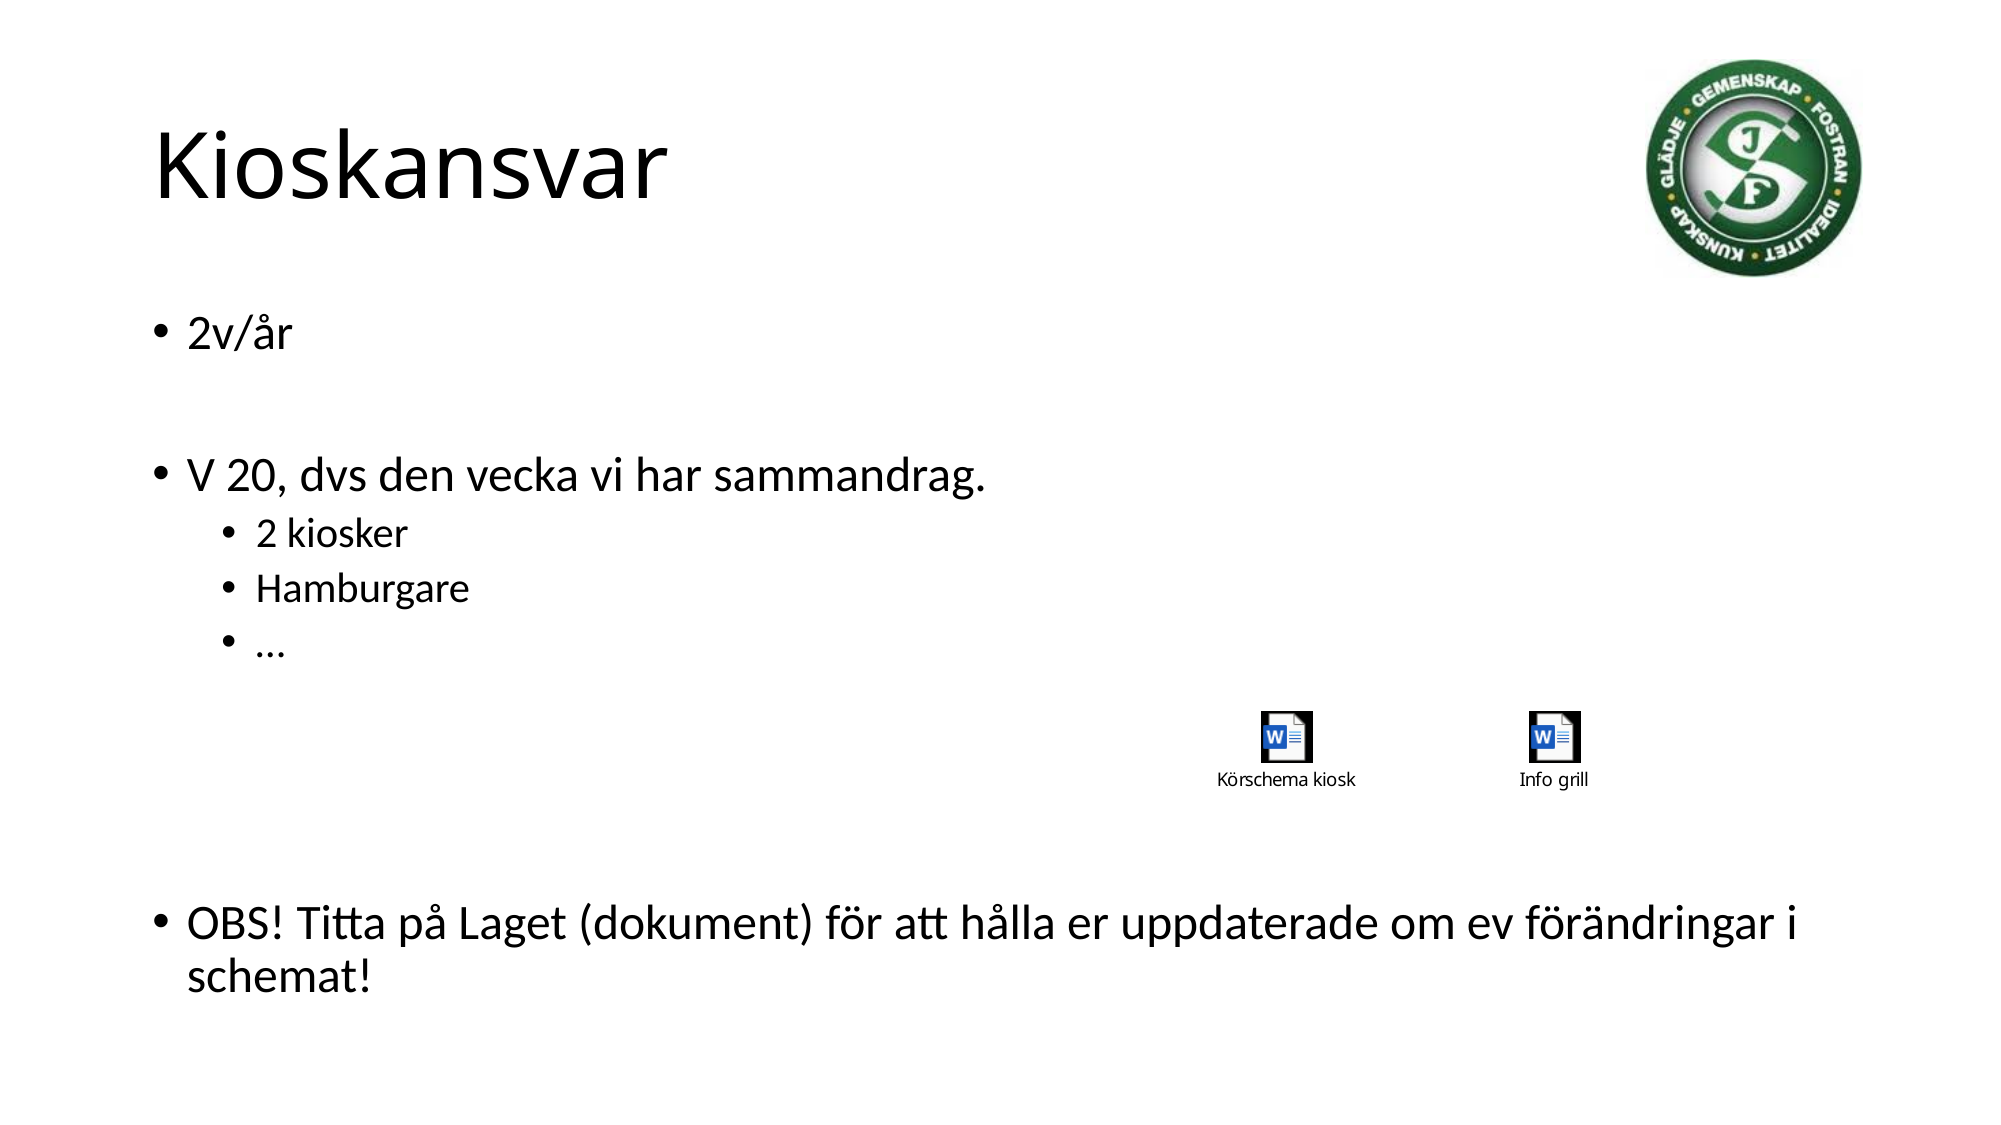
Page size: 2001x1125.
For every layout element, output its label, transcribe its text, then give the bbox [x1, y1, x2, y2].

list 2v/år V 20, dvs den vecka vi har sammandrag. 2 kiosker Hamburgare … OBS! Titta på Laget (dokument) för att hålla er uppdaterade om ev förändringar i schemat! [137, 299, 1863, 1014]
title Kioskansvar [137, 59, 1644, 278]
picture [1644, 59, 1863, 278]
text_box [1211, 711, 1362, 845]
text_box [1479, 711, 1630, 845]
